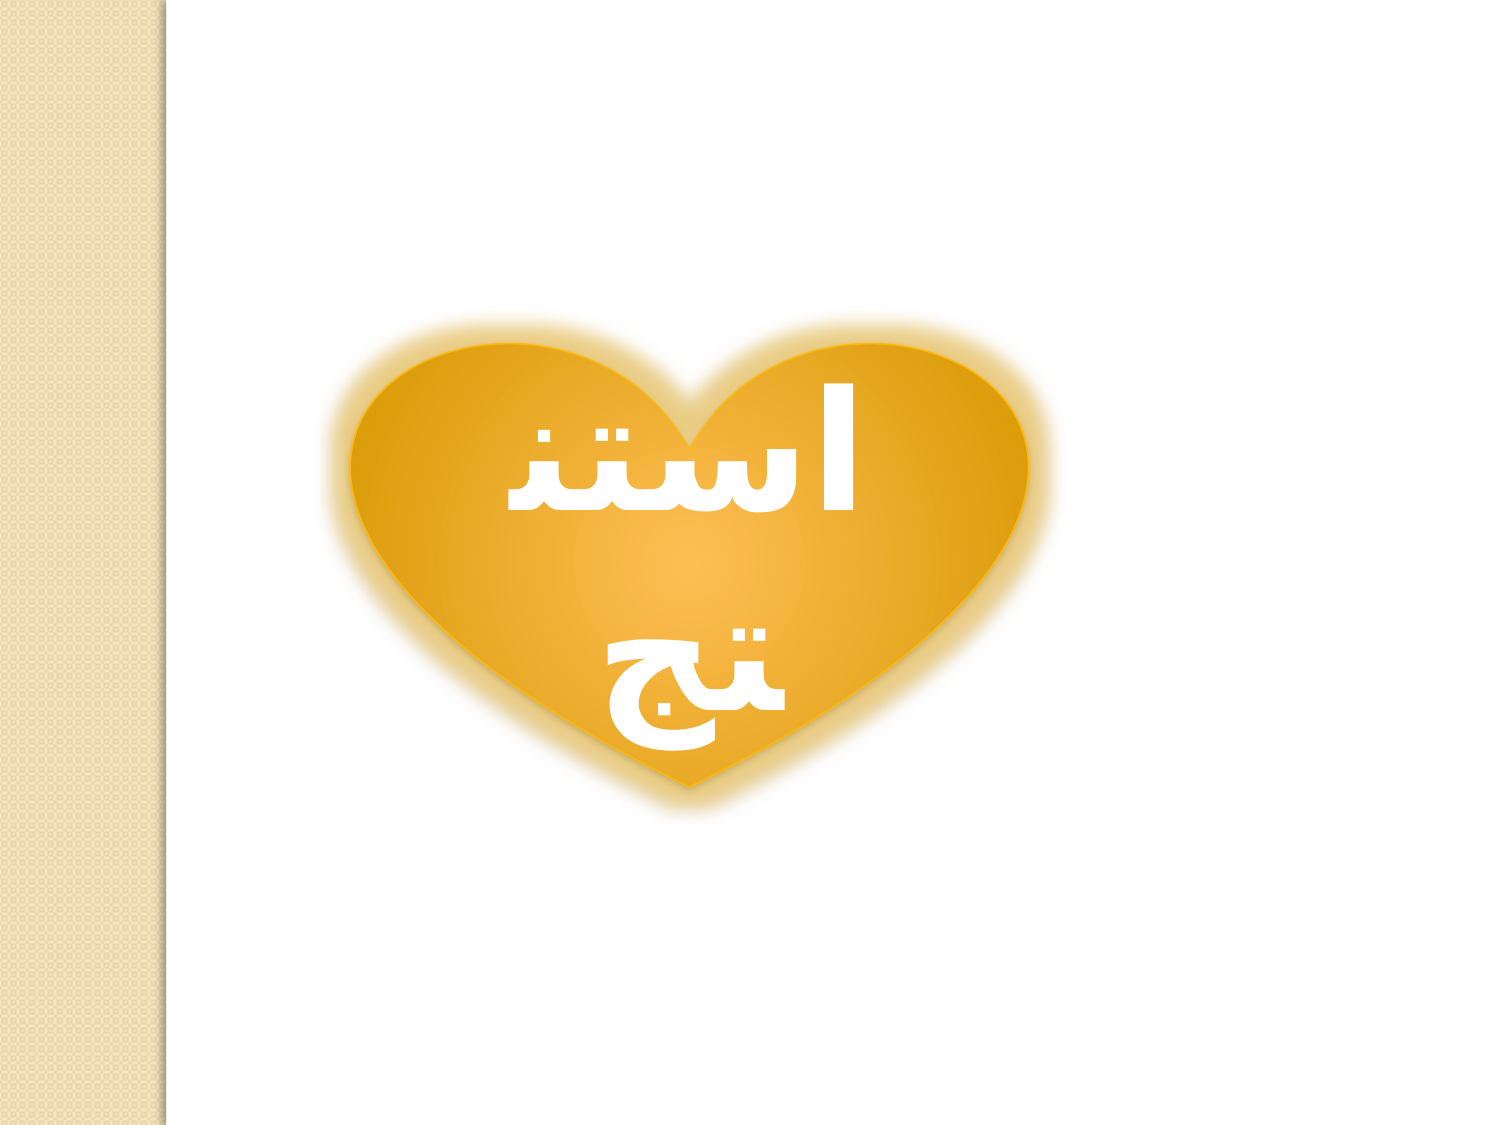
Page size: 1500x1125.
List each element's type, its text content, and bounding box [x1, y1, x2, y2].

text_box استنتج [349, 342, 1030, 788]
